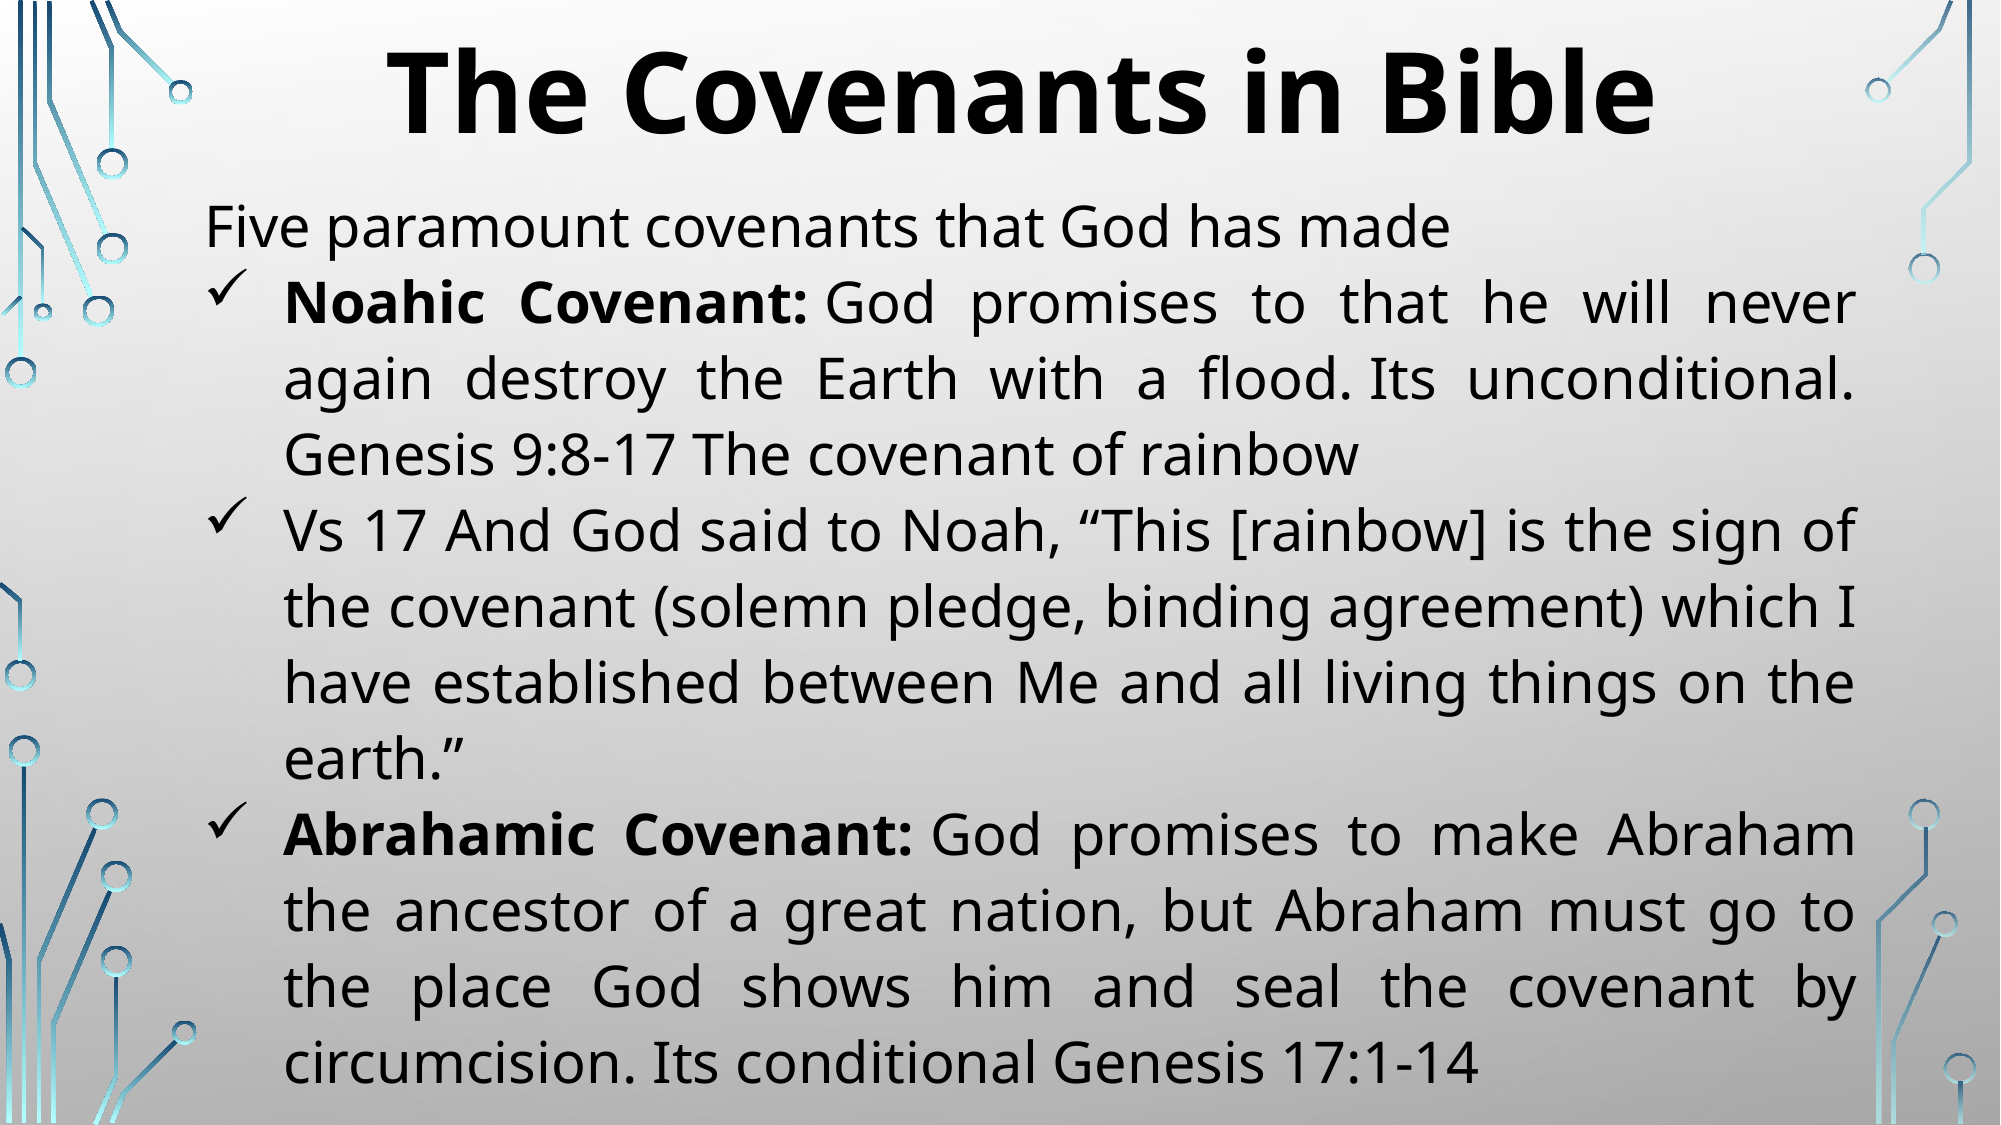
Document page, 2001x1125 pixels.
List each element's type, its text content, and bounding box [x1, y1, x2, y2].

list Five paramount covenants that God has made Noahic Covenant: God promises to that he will never again destroy the Earth with a flood. Its unconditional. Genesis 9:8-17 The covenant of rainbow Vs 17 And God said to Noah, “This [rainbow] is the sign of the covenant (solemn pledge, binding agreement) which I have established between Me and all living things on the earth.” Abrahamic Covenant: God promises to make Abraham the ancestor of a great nation, but Abraham must go to the place God shows him and seal the covenant by circumcision. Its conditional Genesis 17:1-14 [187, 174, 1874, 1106]
title The Covenants in Bible [209, 19, 1835, 174]
